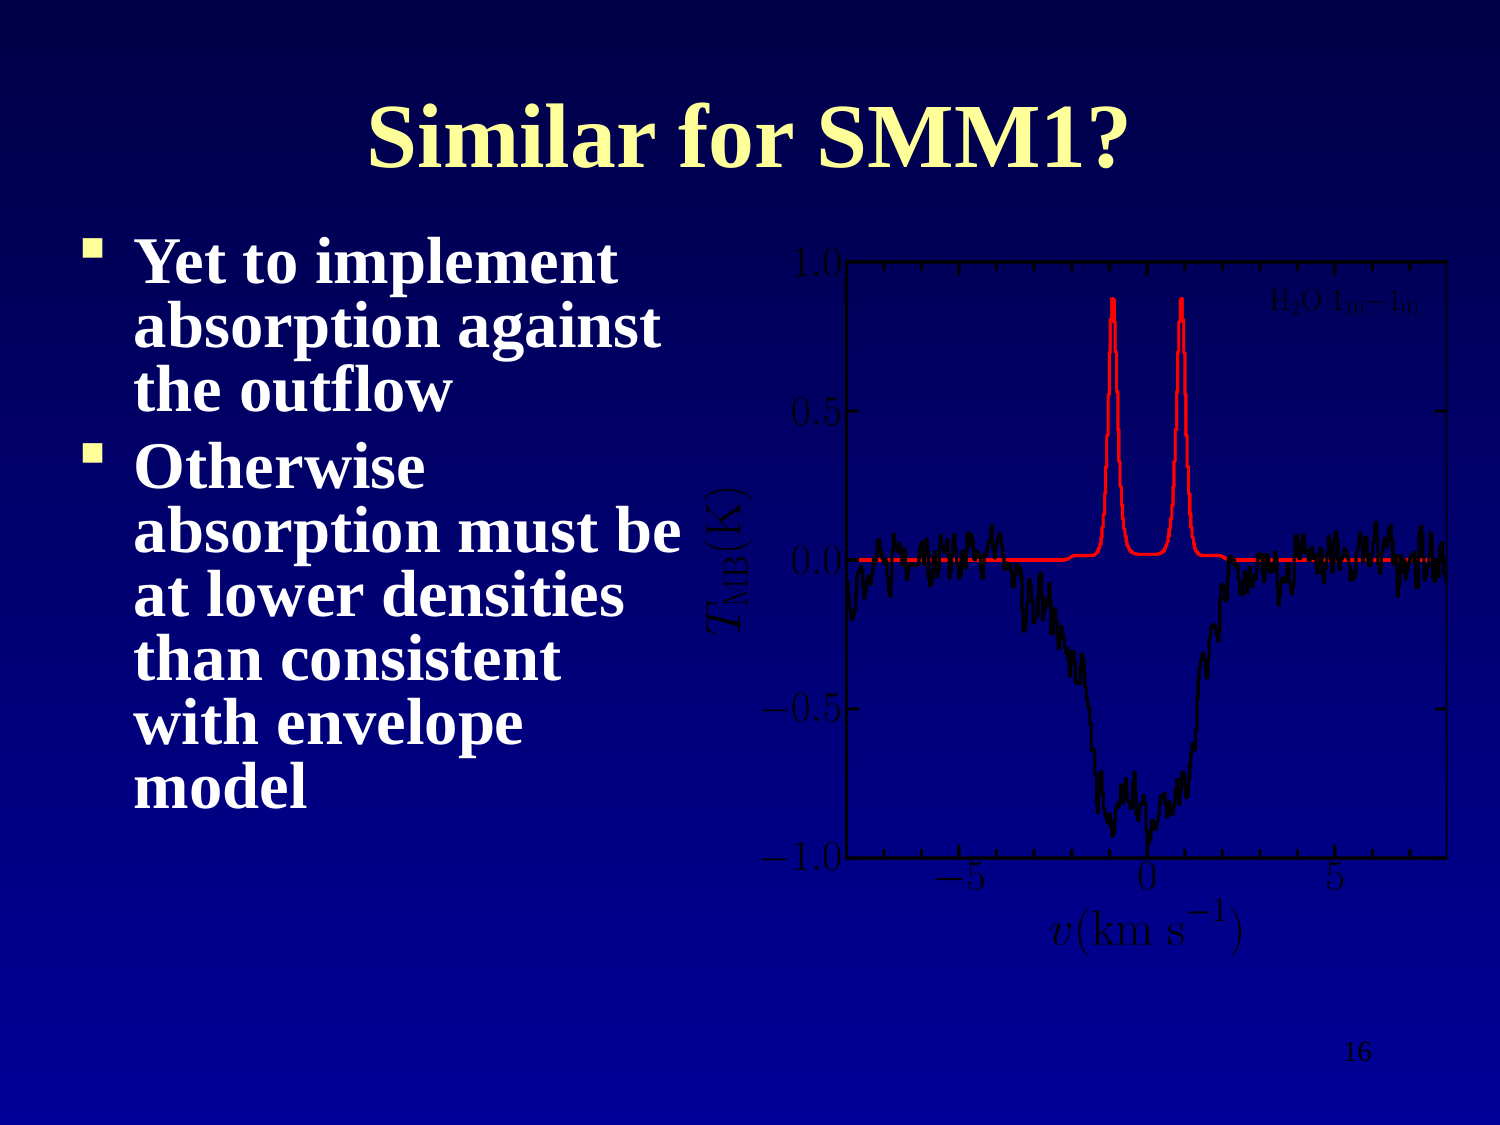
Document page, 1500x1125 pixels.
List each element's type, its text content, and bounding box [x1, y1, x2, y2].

slide_number 16 [1074, 1025, 1388, 1100]
list Yet to implement absorption against the outflow Otherwise absorption must be at lower densities than consistent with envelope model [62, 224, 703, 784]
picture [702, 247, 1448, 956]
title Similar for SMM1? [112, 37, 1388, 225]
